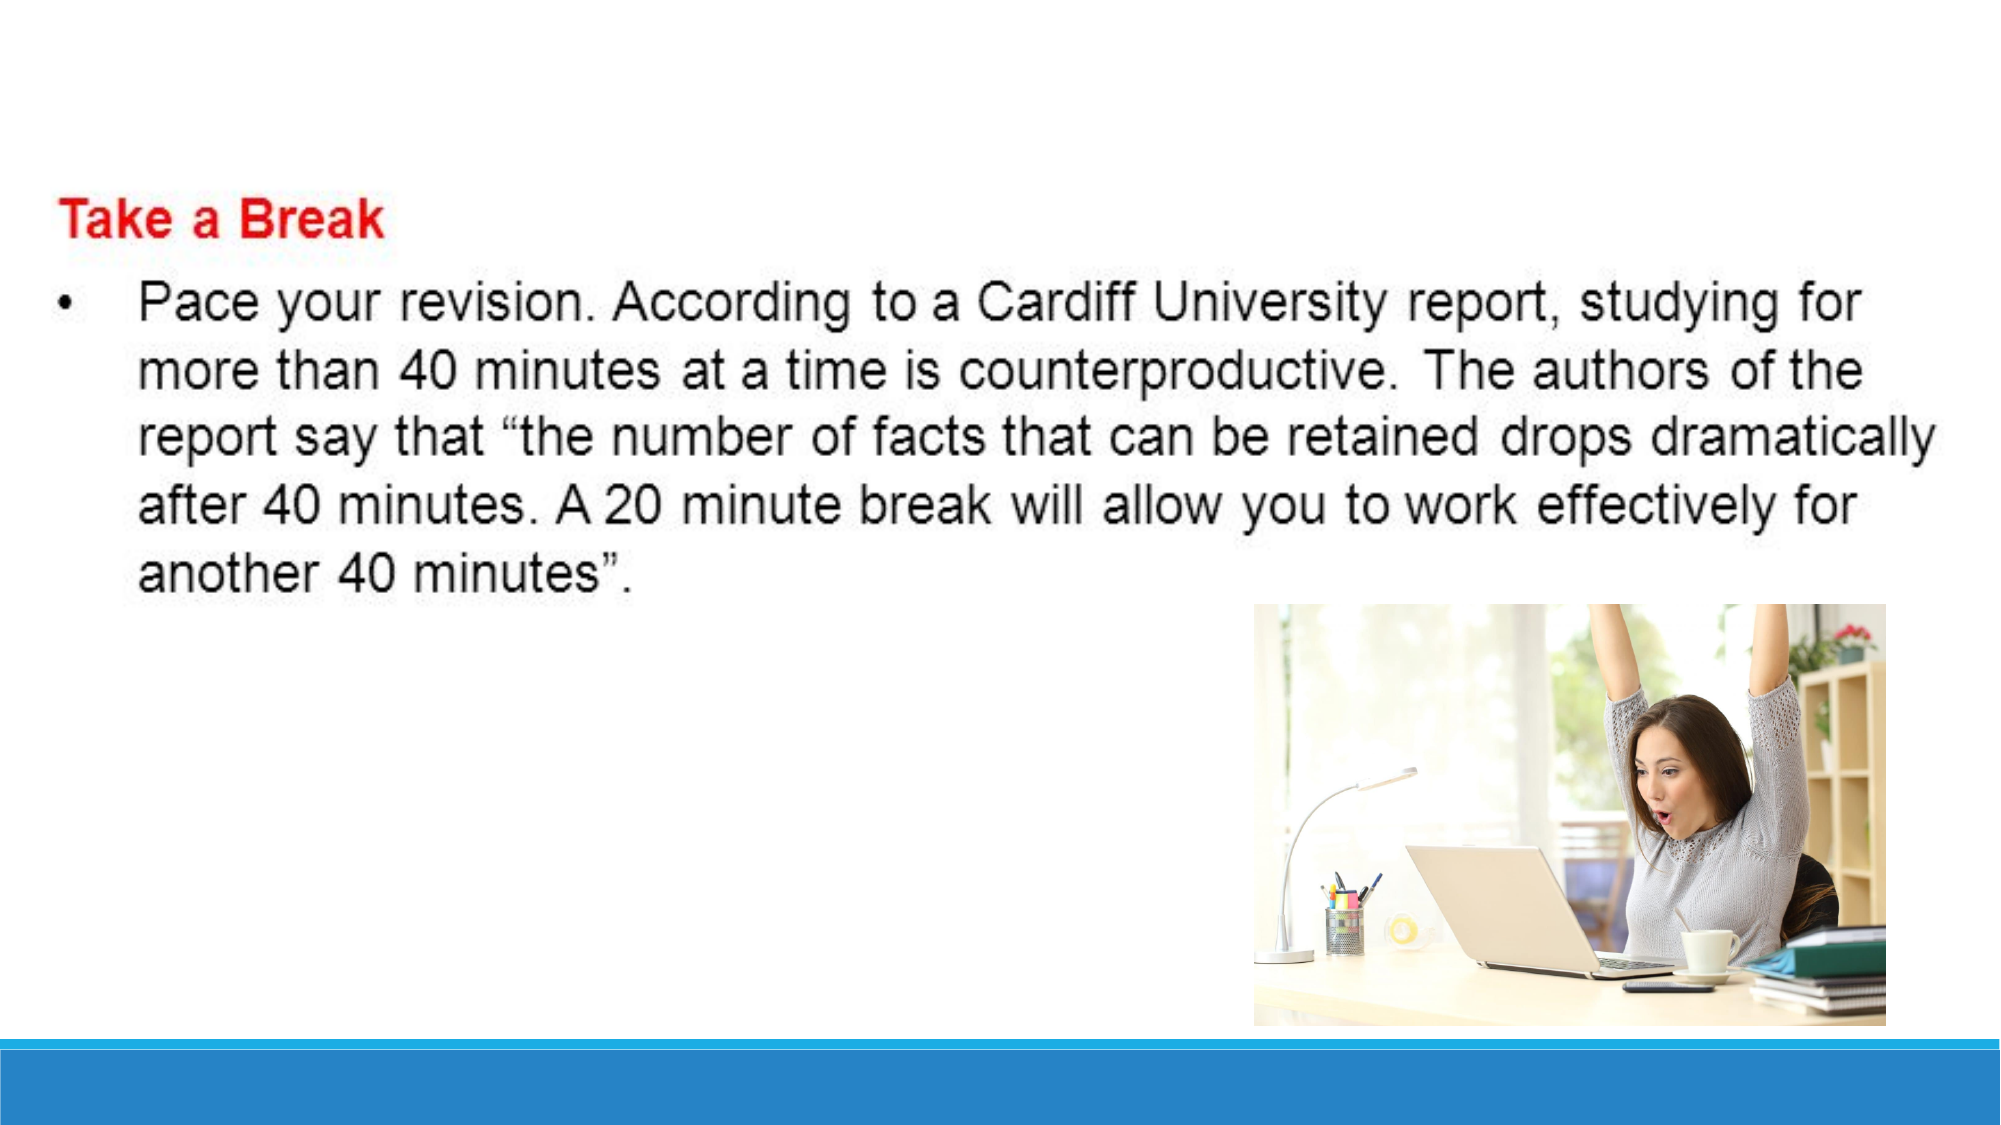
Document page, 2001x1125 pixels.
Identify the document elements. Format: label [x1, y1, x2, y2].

picture [1254, 604, 1886, 1026]
list [50, 146, 1950, 660]
